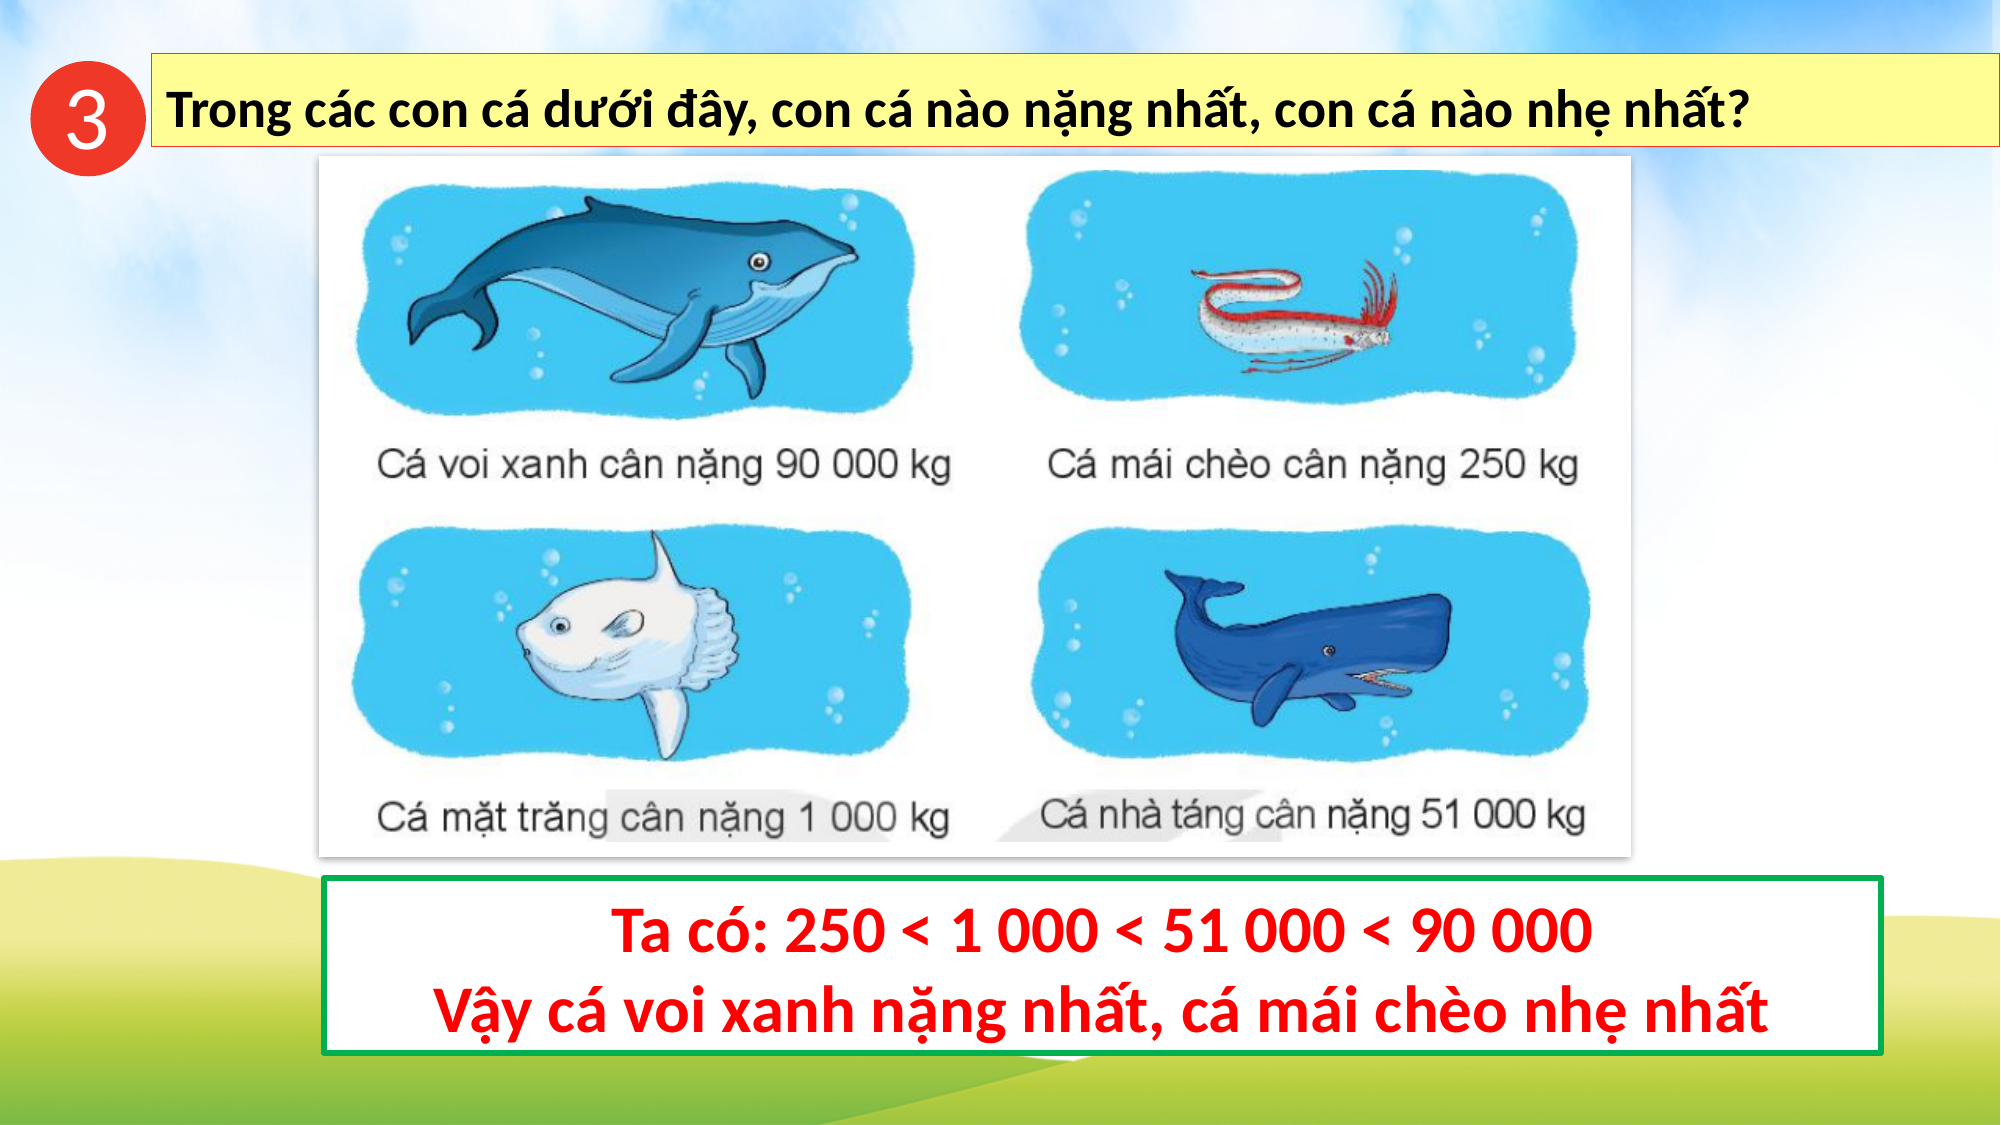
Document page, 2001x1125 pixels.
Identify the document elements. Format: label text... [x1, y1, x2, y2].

picture [0, 856, 2000, 1125]
text_box Ta có: 250 < 1 000 < 51 000 < 90 000 Vậy cá voi xanh nặng nhất, cá mái chèo nhẹ nhất [323, 878, 1882, 1053]
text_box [17, 50, 2000, 177]
picture [0, 0, 2000, 843]
